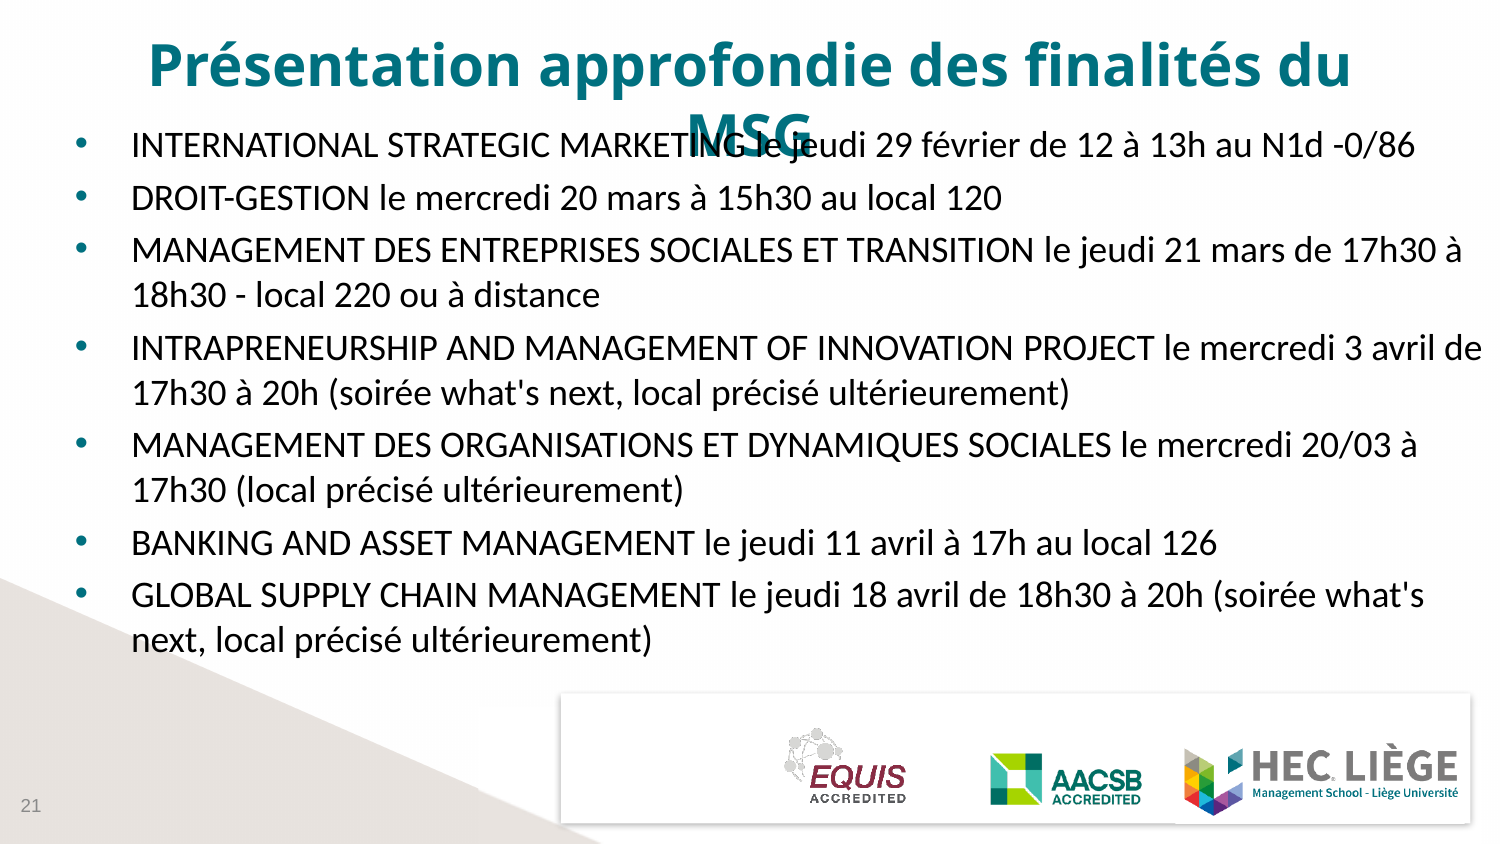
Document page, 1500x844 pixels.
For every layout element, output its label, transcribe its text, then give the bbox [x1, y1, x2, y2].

picture [986, 749, 1145, 809]
picture [0, 0, 1500, 844]
list INTERNATIONAL STRATEGIC MARKETING le jeudi 29 février de 12 à 13h au N1d -0/86 DROIT-GESTION le mercredi 20 mars à 15h30 au local 120 MANAGEMENT DES ENTREPRISES SOCIALES ET TRANSITION le jeudi 21 mars de 17h30 à 18h30 - local 220 ou à distance INTRAPRENEURSHIP AND MANAGEMENT OF INNOVATION PROJECT le mercredi 3 avril de 17h30 à 20h (soirée what's next, local précisé ultérieurement) MANAGEMENT DES ORGANISATIONS ET DYNAMIQUES SOCIALES le mercredi 20/03 à 17h30 (local précisé ultérieurement) BANKING AND ASSET MANAGEMENT le jeudi 11 avril à 17h au local 126 GLOBAL SUPPLY CHAIN MANAGEMENT le jeudi 18 avril de 18h30 à 20h (soirée what's next, local précisé ultérieurement) [60, 113, 1500, 729]
title Présentation approfondie des finalités du MSG [75, 20, 1425, 113]
